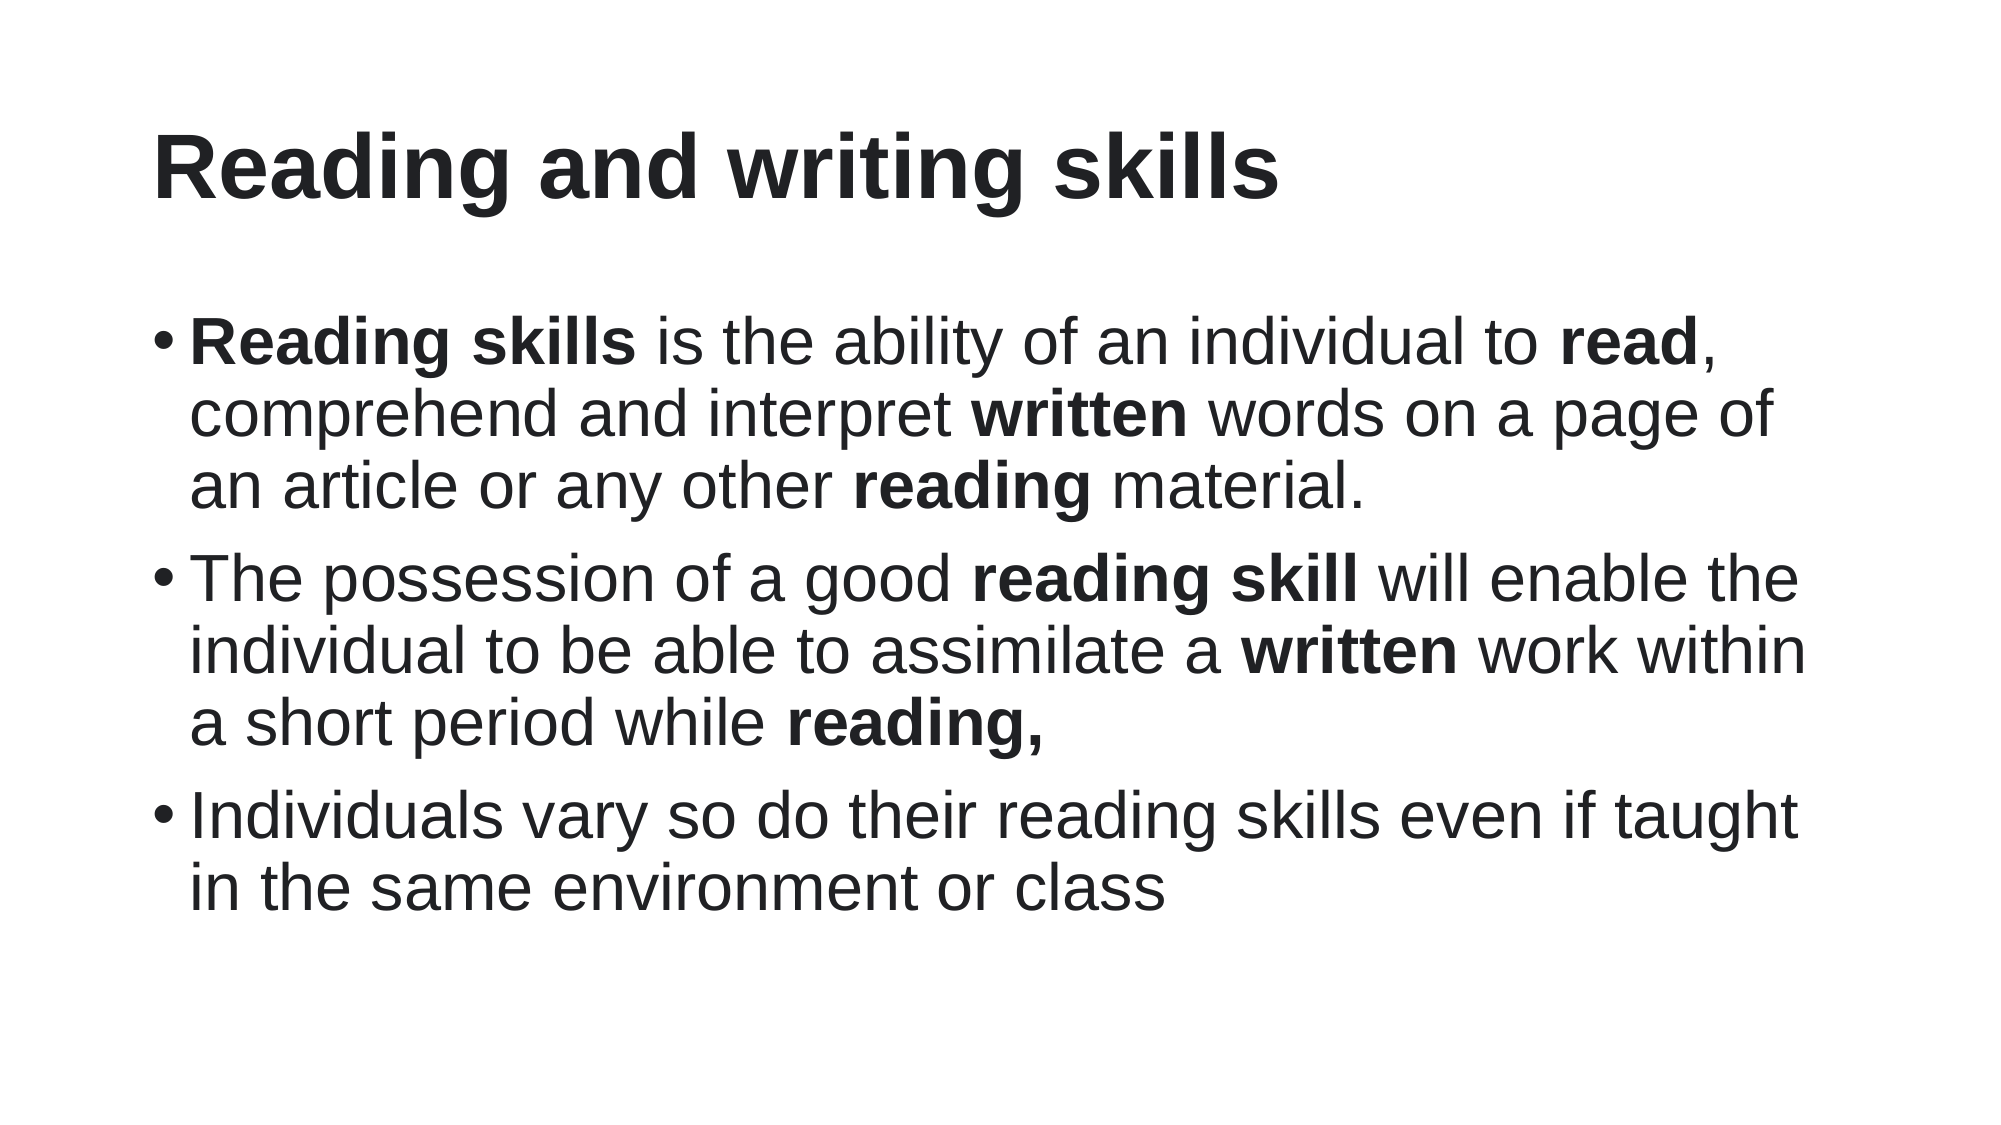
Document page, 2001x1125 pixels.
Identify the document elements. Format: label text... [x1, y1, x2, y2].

list Reading skills is the ability of an individual to read, comprehend and interpret written words on a page of an article or any other reading material. The possession of a good reading skill will enable the individual to be able to assimilate a written work within a short period while reading, Individuals vary so do their reading skills even if taught in the same environment or class [137, 299, 1863, 1014]
title Reading and writing skills [137, 59, 1863, 278]
